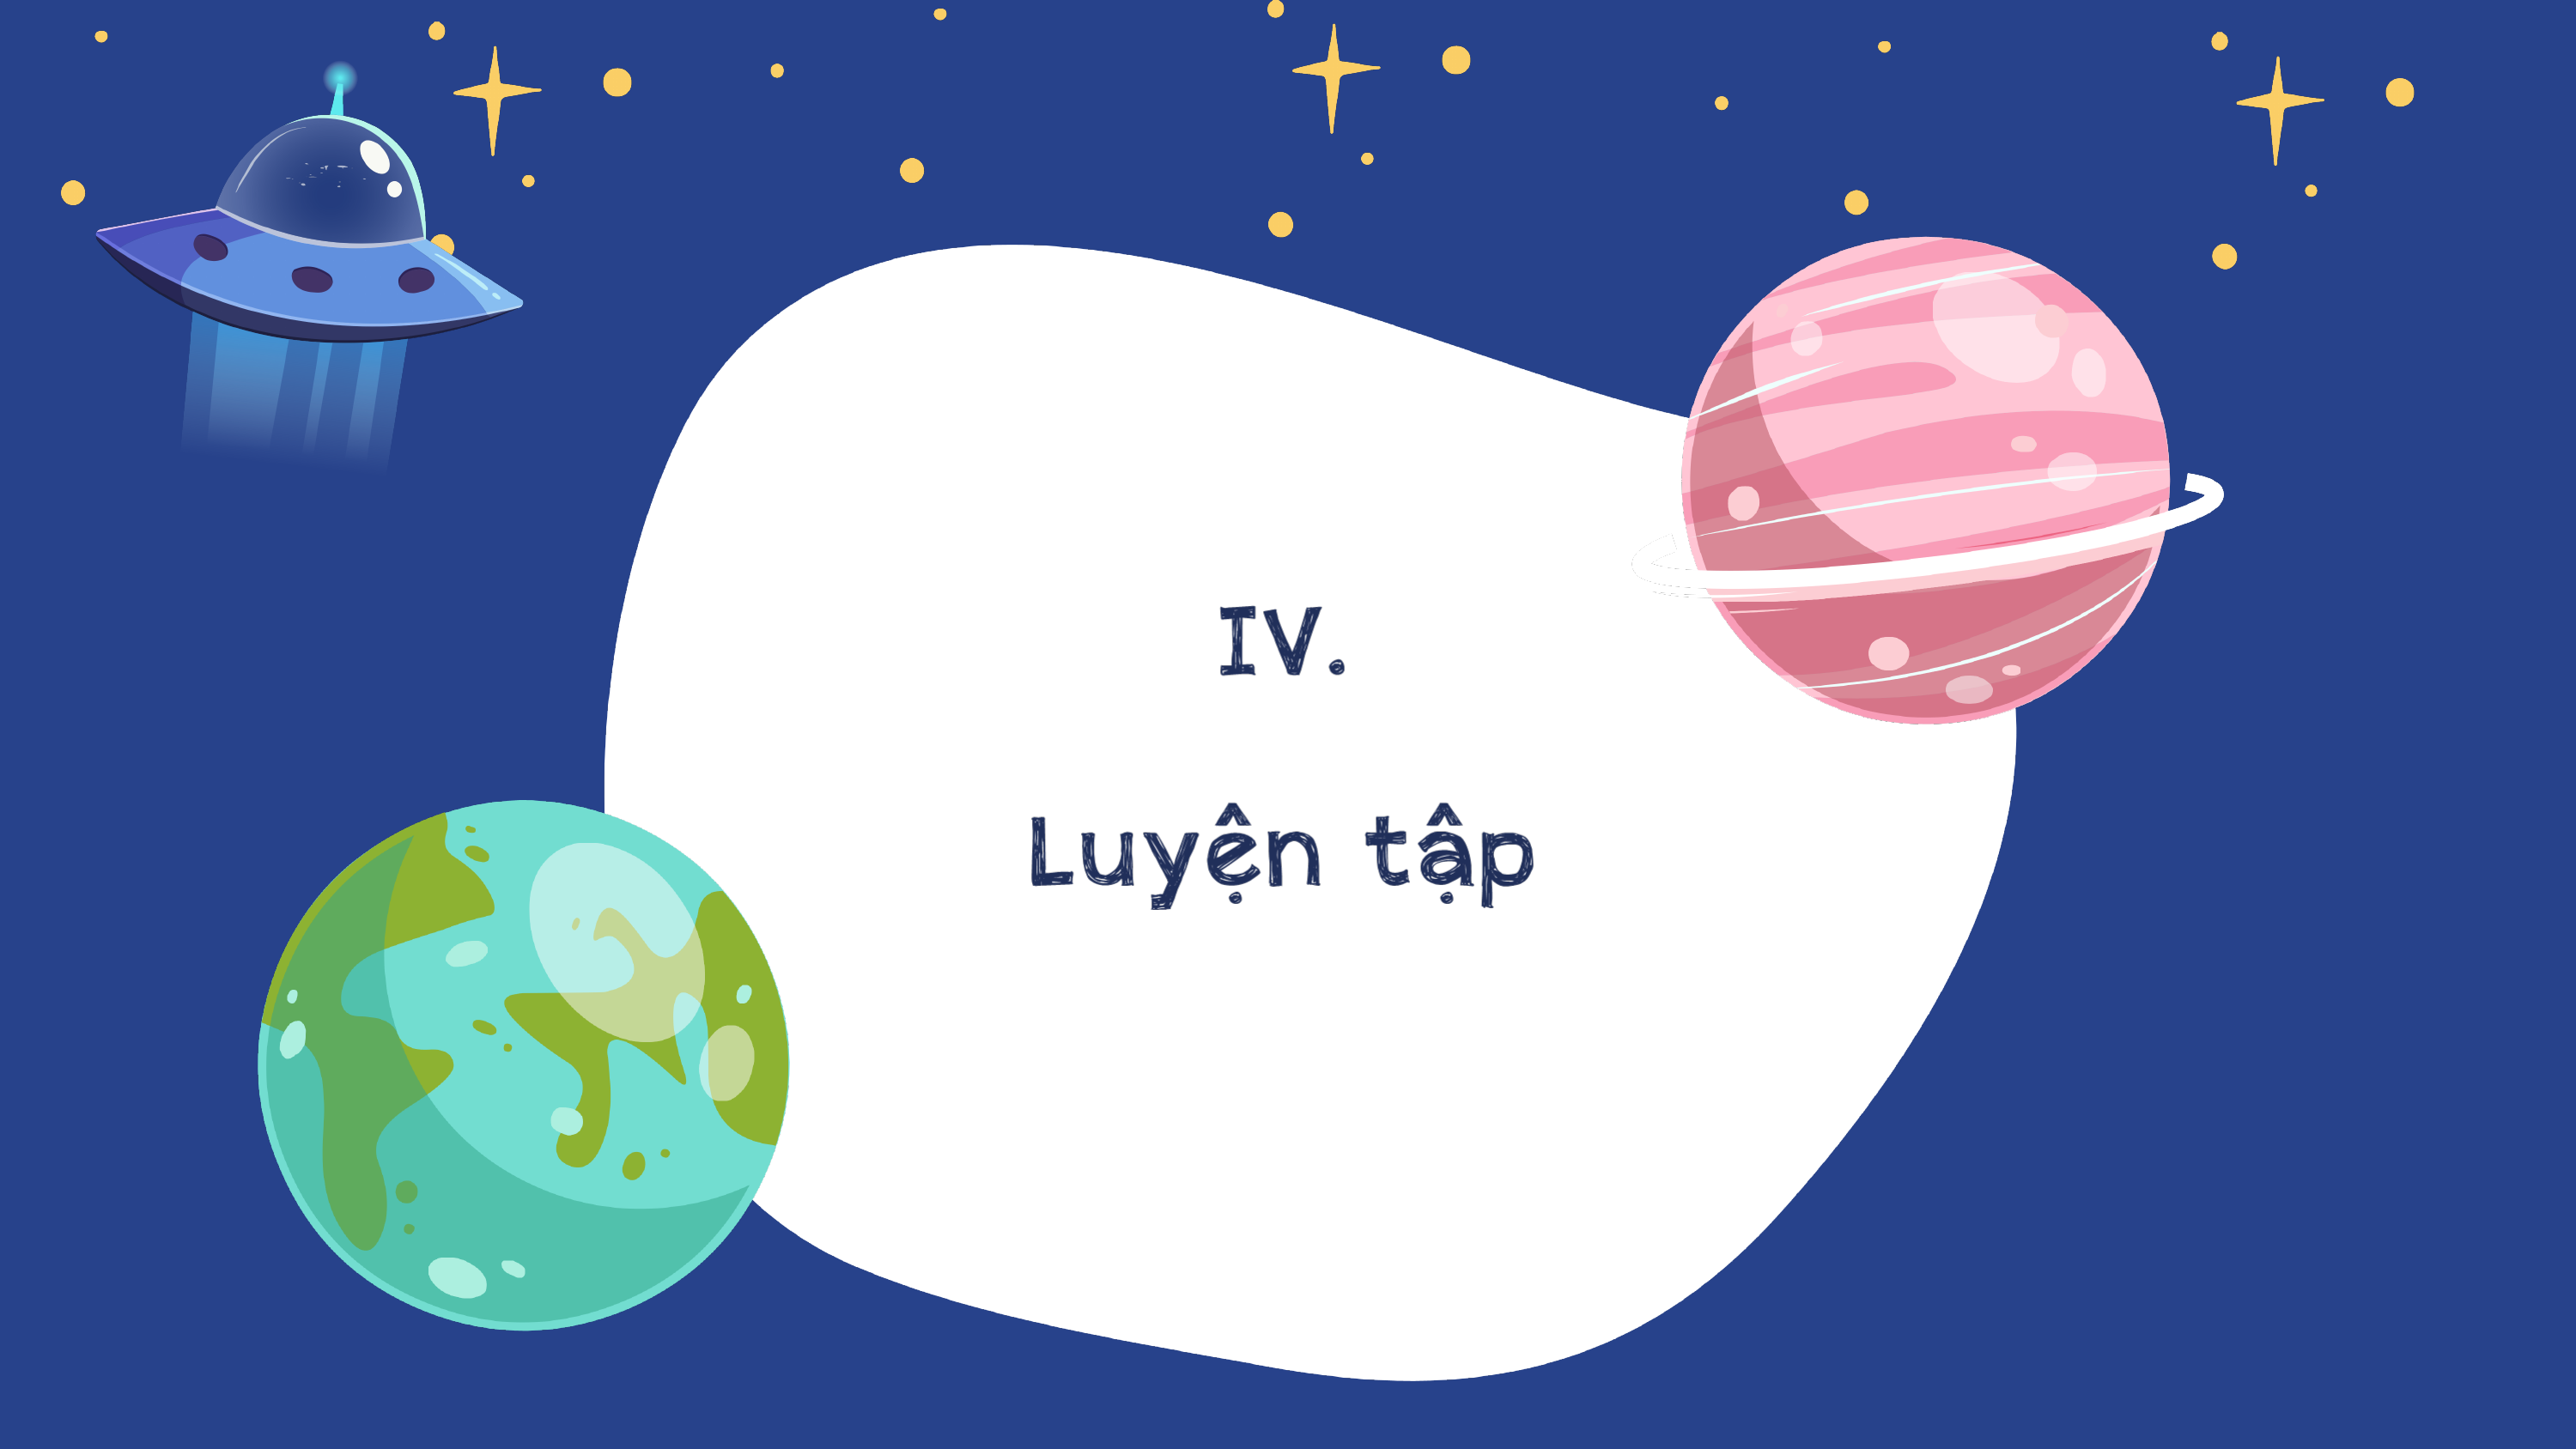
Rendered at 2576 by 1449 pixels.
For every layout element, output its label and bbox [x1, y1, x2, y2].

text_box [770, 0, 1528, 246]
text_box [95, 58, 524, 496]
text_box [556, 117, 1715, 792]
text_box [556, 724, 2020, 1404]
text_box [250, 792, 797, 1338]
text_box [1631, 236, 2225, 724]
picture [716, 518, 1860, 981]
text_box [0, 21, 689, 268]
text_box [1715, 32, 2471, 277]
